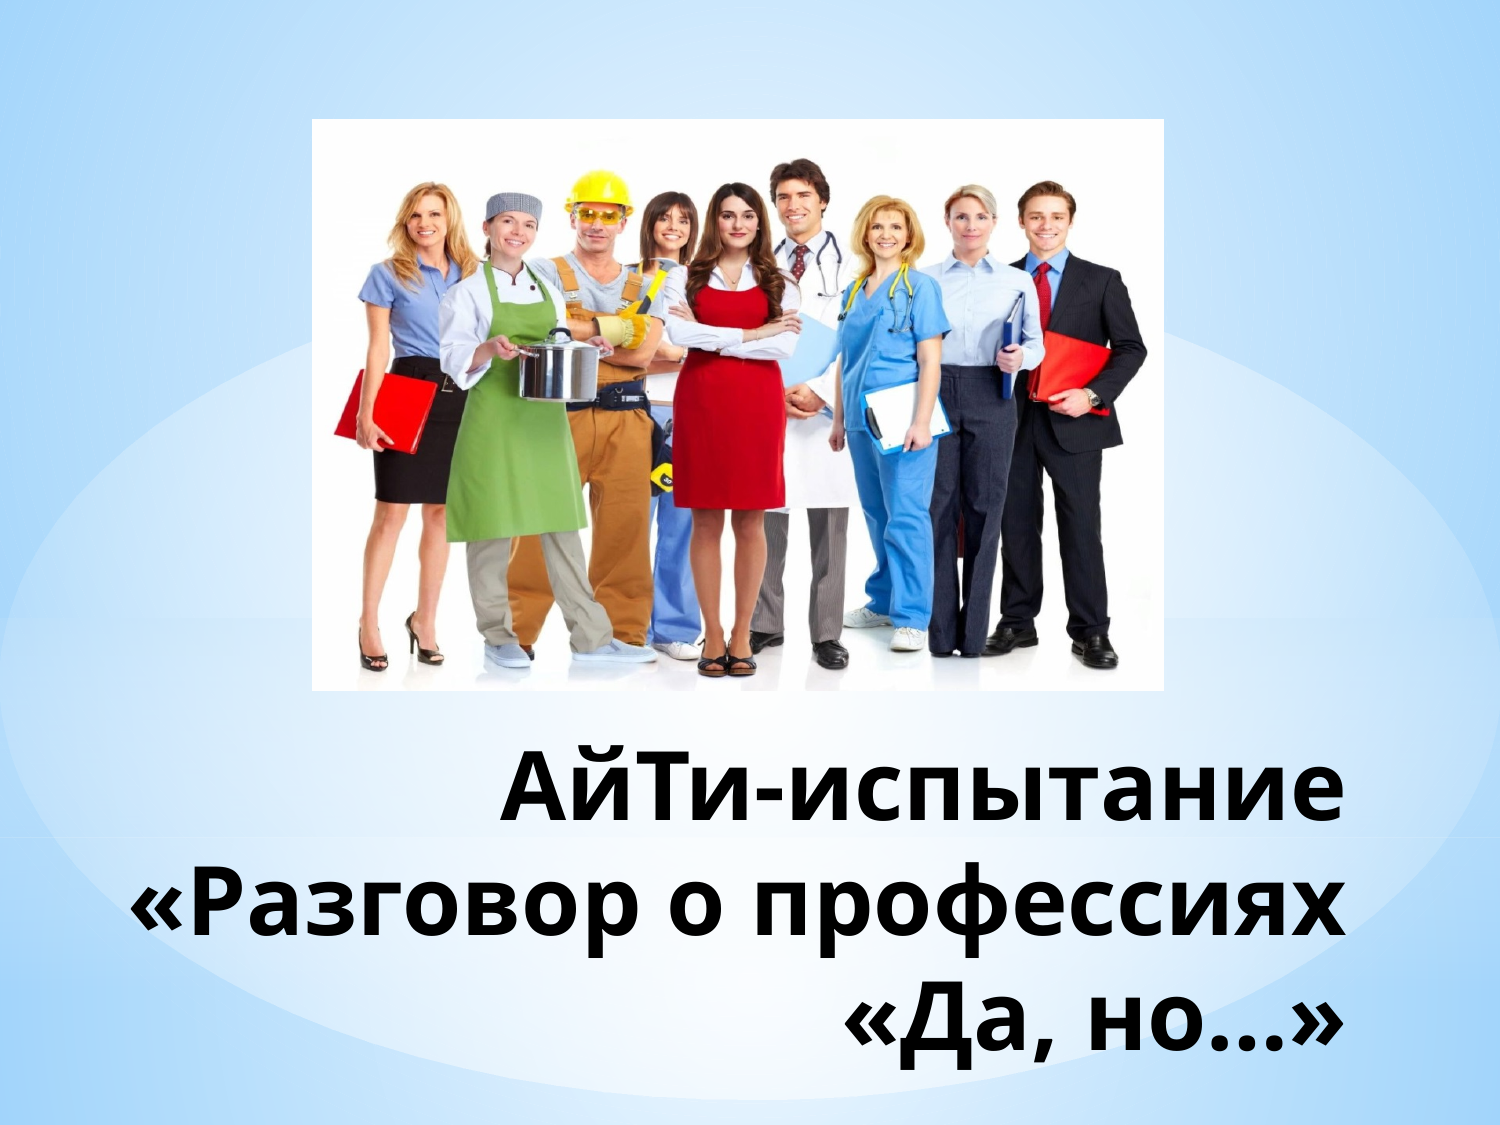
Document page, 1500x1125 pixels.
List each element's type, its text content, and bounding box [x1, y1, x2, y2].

title АйТи-испытание «Разговор о профессиях «Да, но…» [88, 717, 1363, 905]
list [312, 119, 1164, 691]
